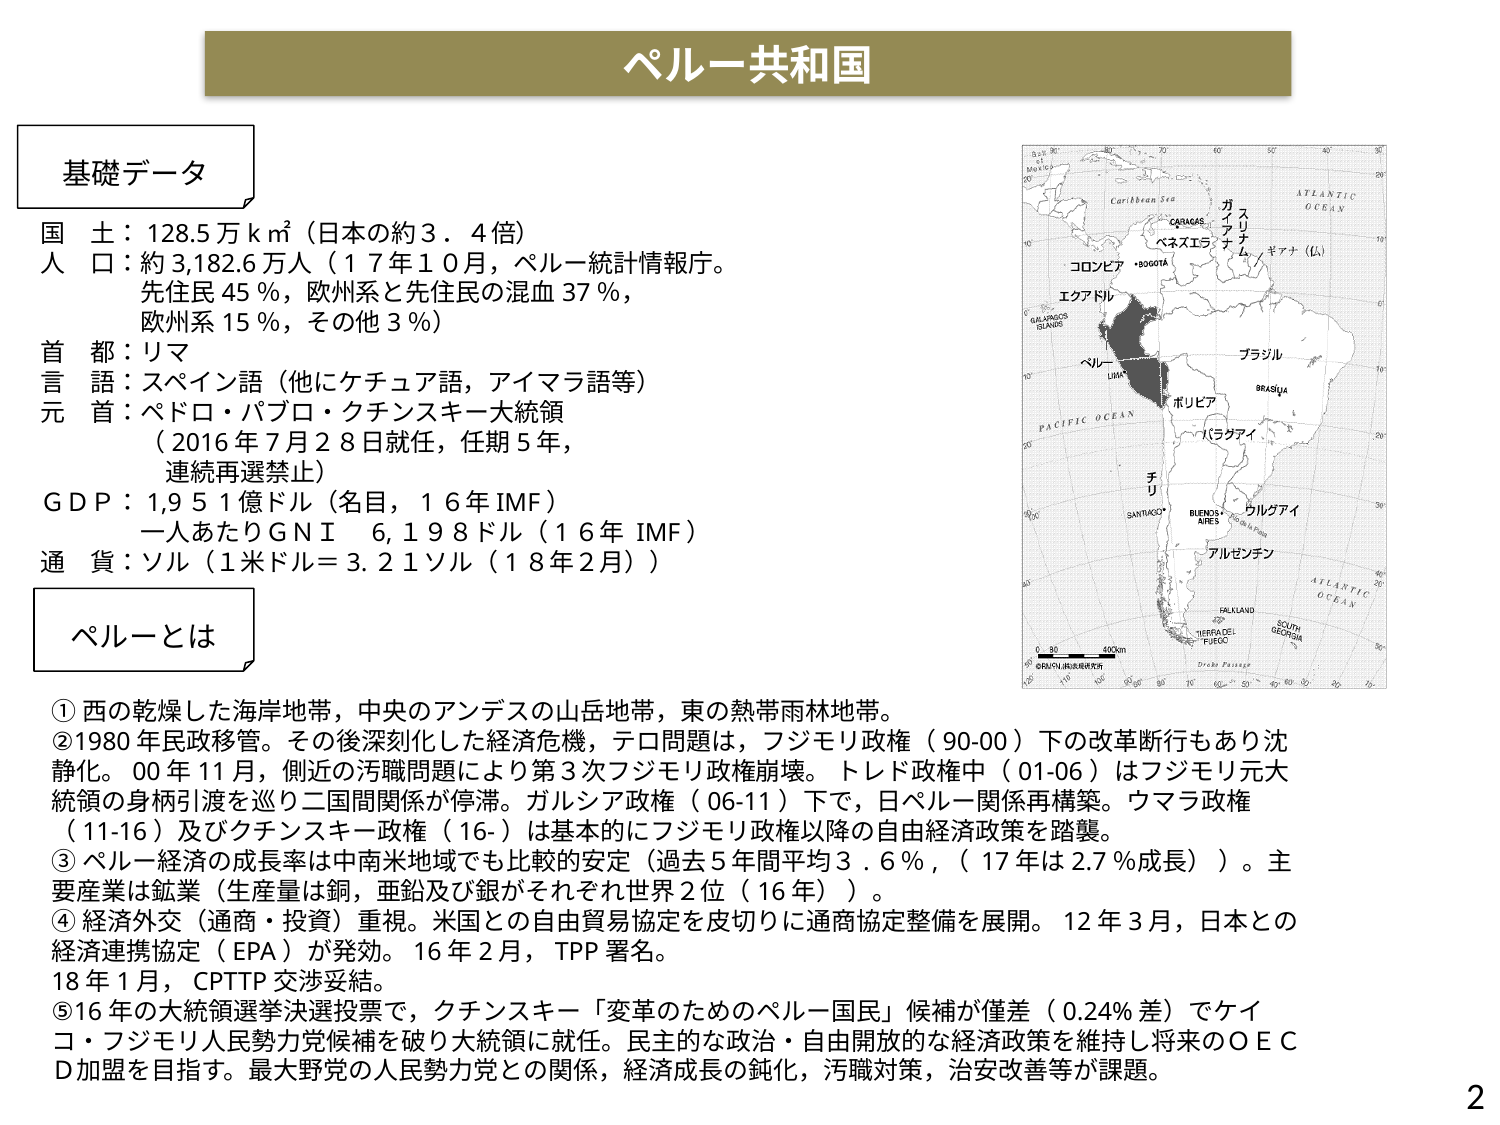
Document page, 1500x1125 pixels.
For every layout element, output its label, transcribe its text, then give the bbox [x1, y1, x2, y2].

text_box ペルーとは [34, 588, 254, 672]
text_box ①西の乾燥した海岸地帯，中央のアンデスの山岳地帯，東の熱帯雨林地帯。 ②1980年民政移管。その後深刻化した経済危機，テロ問題は，フジモリ政権（90-00）下の改革断行もあり沈静化。00年11月，側近の汚職問題により第３次フジモリ政権崩壊。 トレド政権中（01-06）はフジモリ元大統領の身柄引渡を巡り二国間関係が停滞。ガルシア政権（06-11）下で，日ペルー関係再構築。ウマラ政権（11-16）及びクチンスキー政権（16-）は基本的にフジモリ政権以降の自由経済政策を踏襲。 ③ペルー経済の成長率は中南米地域でも比較的安定（過去５年間平均３.６％,（ 17年は2.7％成長） ）。主要産業は鉱業（生産量は銅，亜鉛及び銀がそれぞれ世界２位（16年） ）。 ④経済外交（通商・投資）重視。米国との自由貿易協定を皮切りに通商協定整備を展開。12年3月，日本との経済連携協定（EPA）が発効。16年2月，TPP署名。 18年1月，CPTTP交渉妥結。 ⑤16年の大統領選挙決選投票で，クチンスキー「変革のためのペルー国民」候補が僅差（0.24%差）でケイコ・フジモリ人民勢力党候補を破り大統領に就任。民主的な政治・自由開放的な経済政策を維持し将来のＯＥＣＤ加盟を目指す。最大野党の人民勢力党との関係，経済成長の鈍化，汚職対策，治安改善等が課題。 [36, 688, 1327, 1093]
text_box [1021, 144, 1387, 689]
text_box 基礎データ [17, 125, 254, 209]
text_box 国 土：128.5万k㎡（日本の約３．４倍） 人 口：約3,182.6万人（1７年１０月，ペルー統計情報庁。 先住民45％，欧州系と先住民の混血37％， 欧州系15％，その他3％） 首 都：リマ 言 語：スペイン語（他にケチュア語，アイマラ語等） 元 首：ペドロ・パブロ・クチンスキー大統領 （2016年7月２８日就任，任期5年， 連続再選禁止） ＧＤＰ：1,9５1億ドル（名目，1６年IMF） 一人あたりＧＮＩ 6,１９８ドル（1６年 IMF） 通 貨：ソル（１米ドル＝3.２１ソル（1８年２月）） [25, 209, 1016, 584]
text_box ペルー共和国 [204, 31, 1292, 97]
slide_number 2 [1149, 1064, 1500, 1125]
